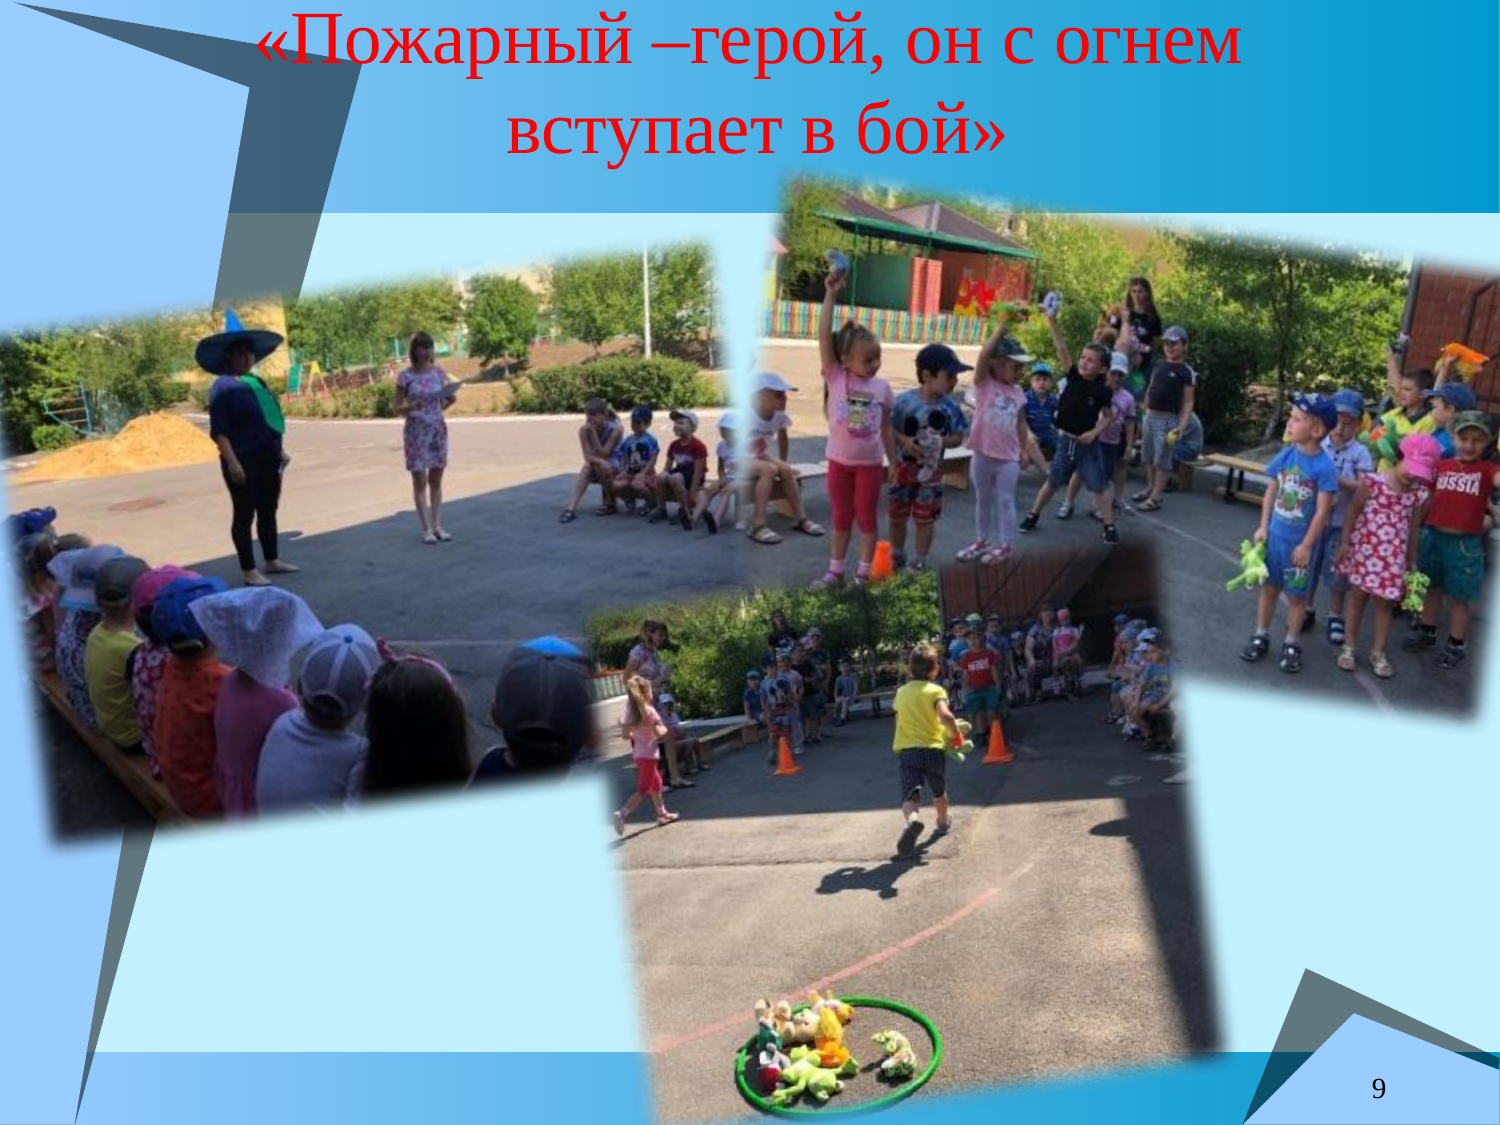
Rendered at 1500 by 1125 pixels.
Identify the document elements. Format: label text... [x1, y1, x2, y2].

title «Пожарный –герой, он с огнем вступает в бой» [23, 0, 1475, 177]
slide_number 9 [1299, 1052, 1460, 1123]
picture [0, 177, 1500, 1125]
